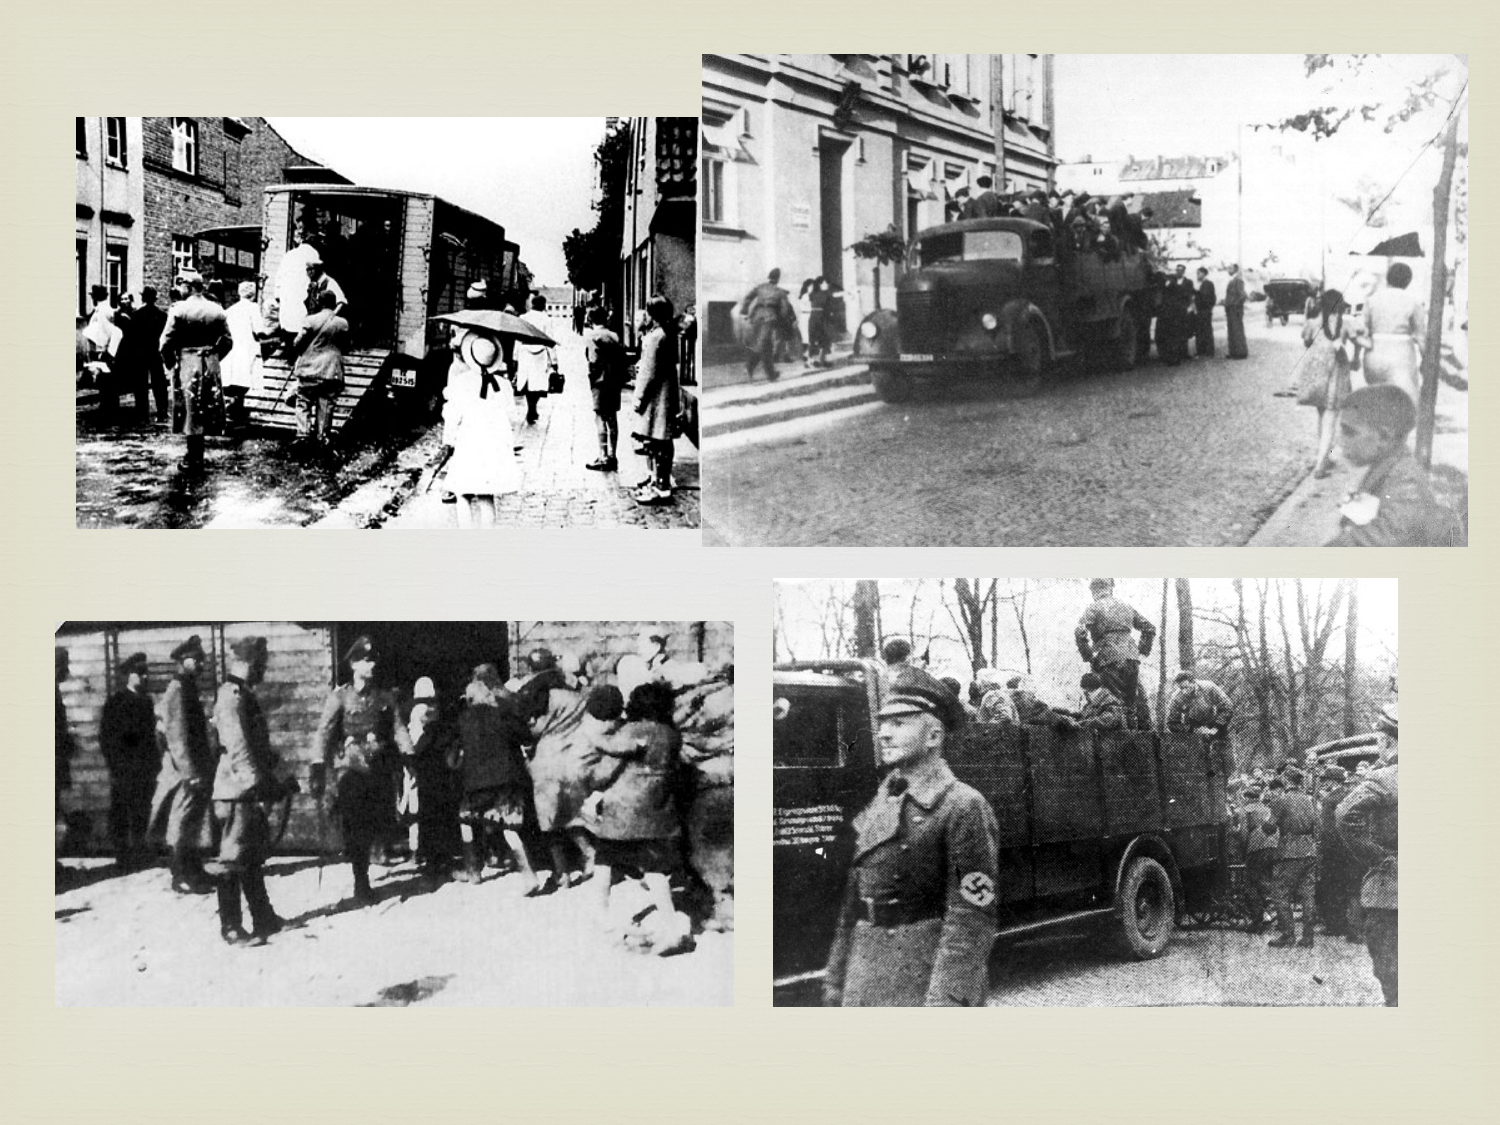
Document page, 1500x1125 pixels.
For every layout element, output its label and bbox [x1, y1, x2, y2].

picture [702, 54, 1469, 548]
list [76, 116, 696, 529]
picture [54, 620, 734, 1008]
list [773, 577, 1398, 1008]
